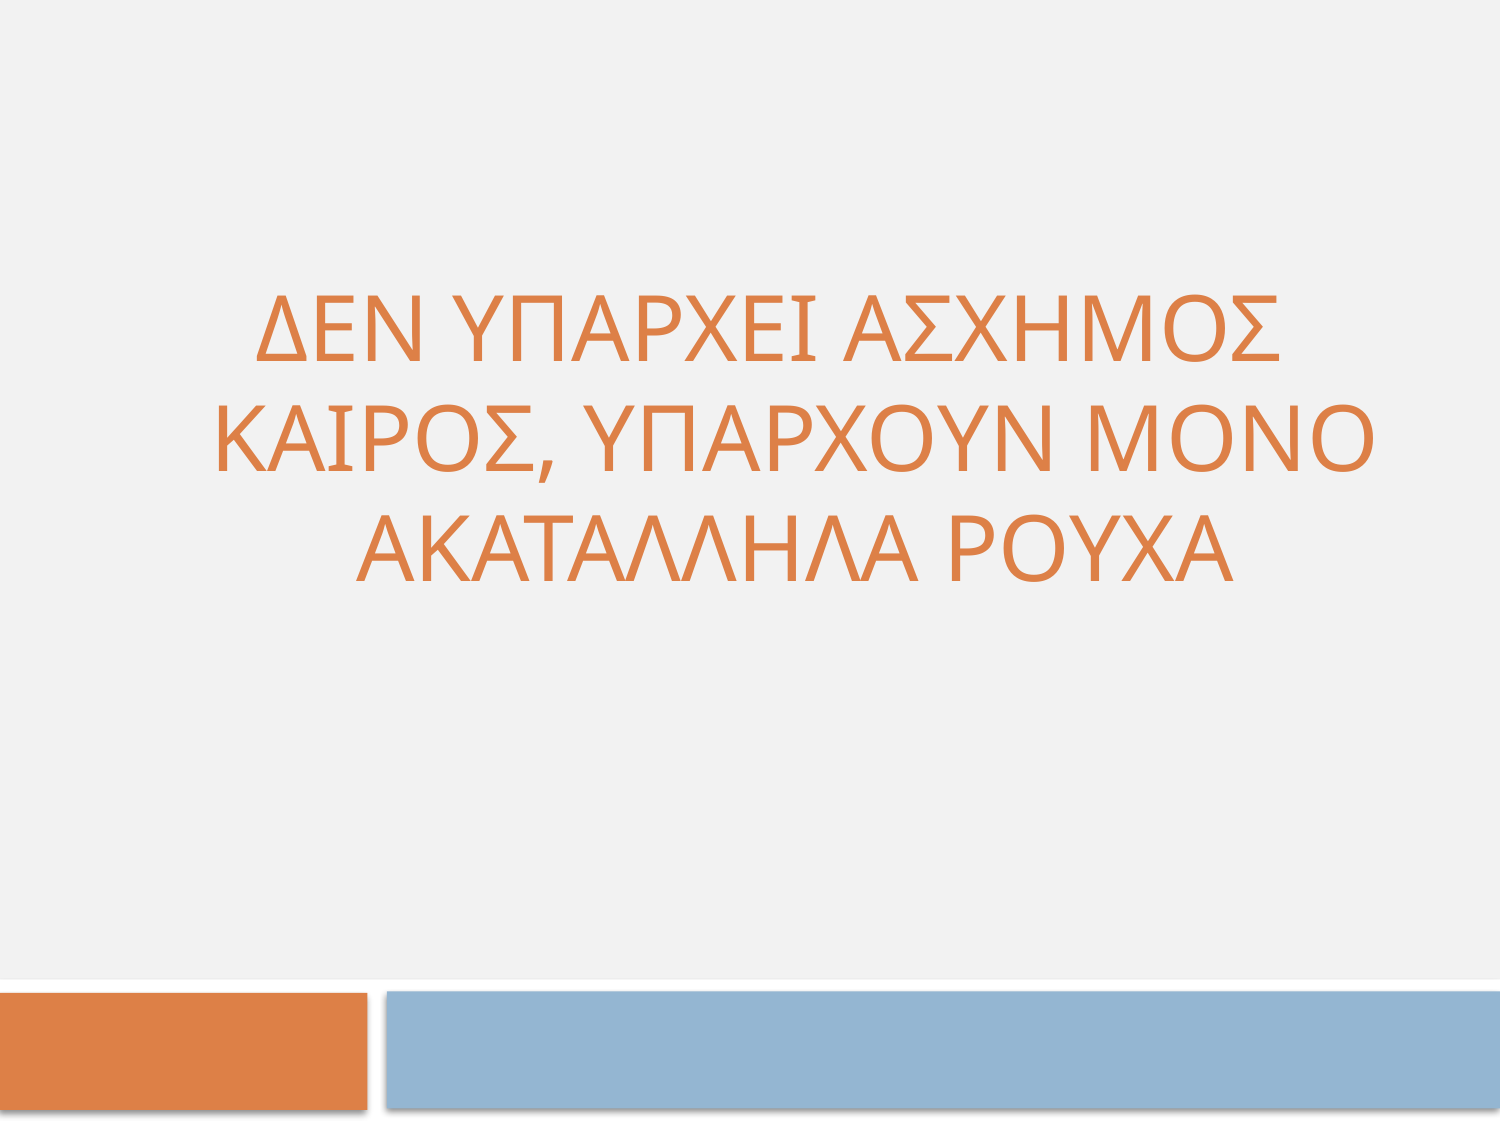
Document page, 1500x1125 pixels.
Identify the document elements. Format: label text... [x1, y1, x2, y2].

list ΔΕΝ ΥΠΑΡΧΕΙ ΑΣΧΗΜΟΣ ΚΑΙΡΟΣ, ΥΠΑΡΧΟΥΝ ΜΟΝΟ ΑΚΑΤΑΛΛΗΛΑ ΡΟΥΧΑ [100, 262, 1438, 1005]
